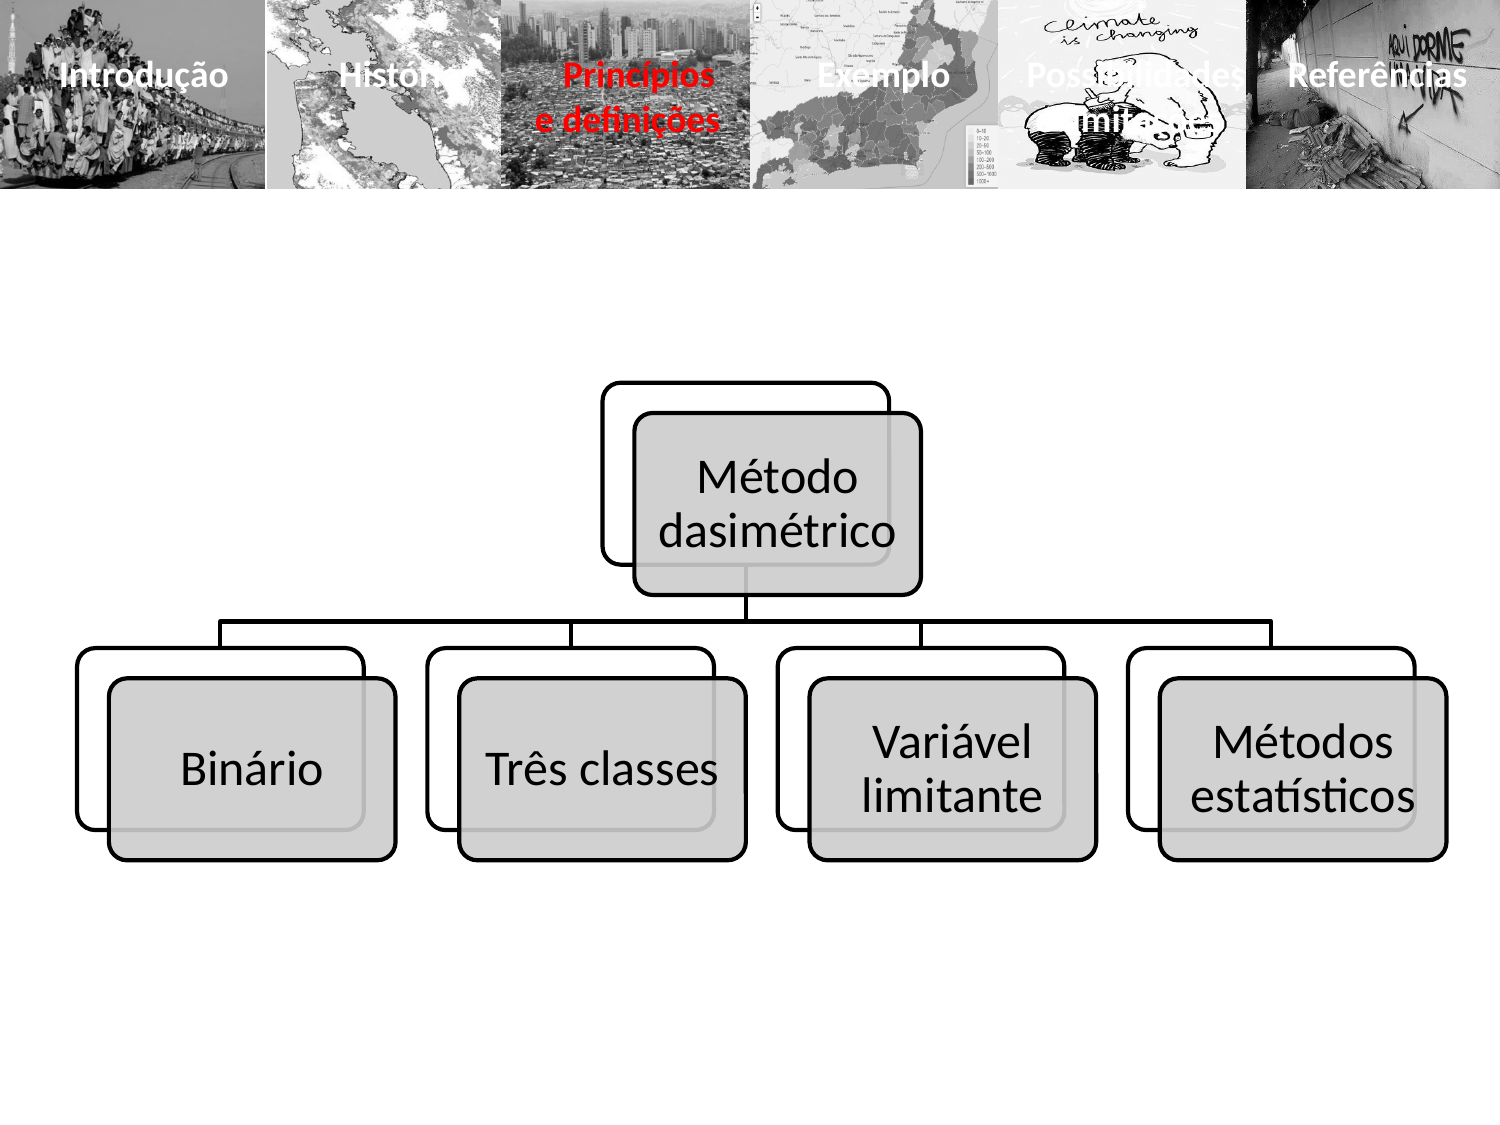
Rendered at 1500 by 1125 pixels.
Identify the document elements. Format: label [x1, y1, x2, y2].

text_box [0, 0, 1500, 190]
text_box [76, 255, 1448, 988]
